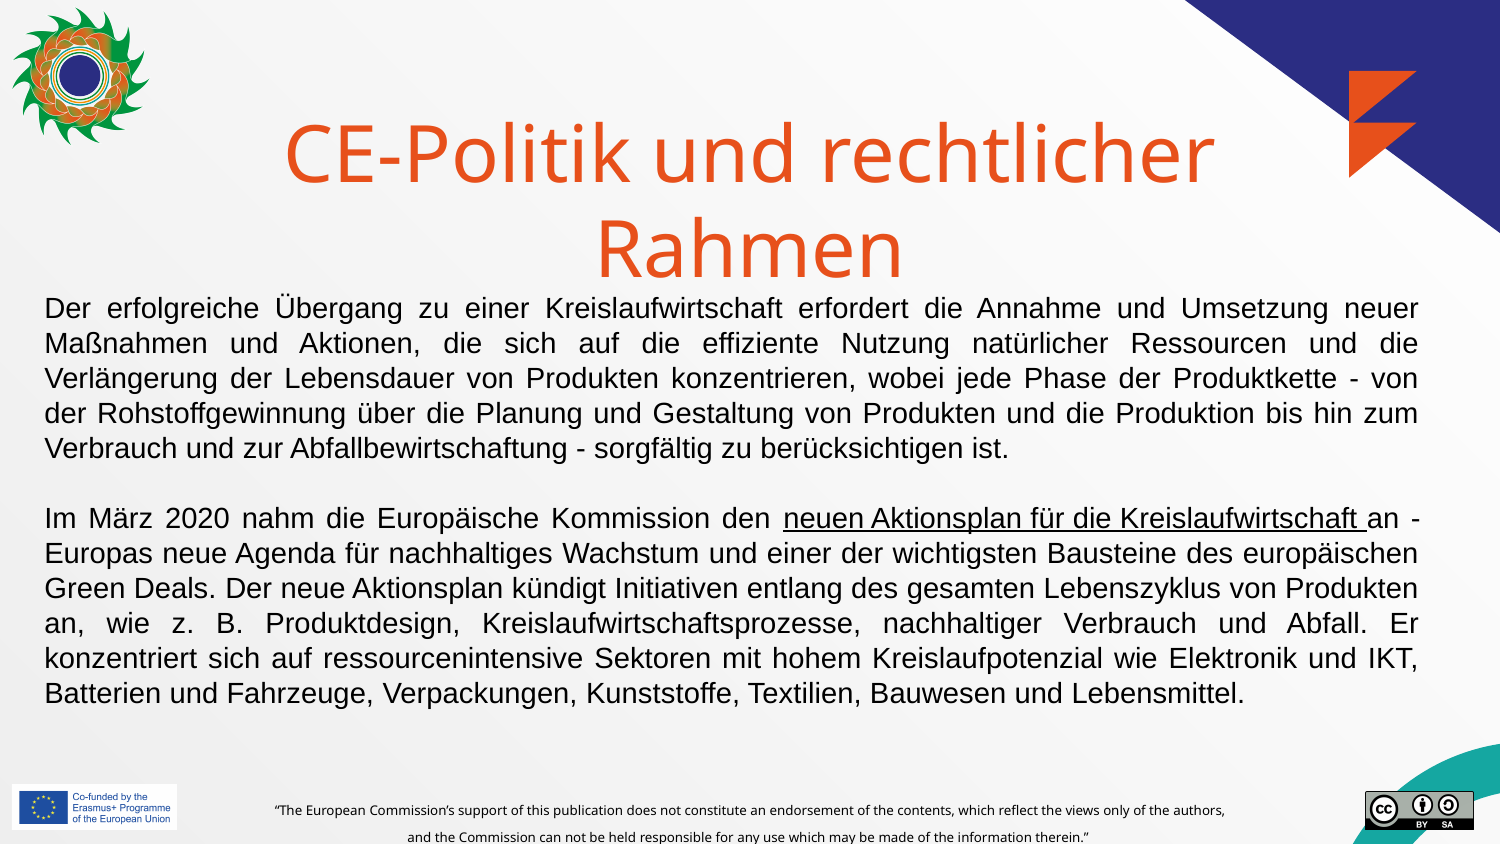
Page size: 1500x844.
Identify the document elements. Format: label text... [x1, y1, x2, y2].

title CE-Politik und rechtlicher Rahmen [116, 88, 1383, 255]
picture [1365, 791, 1474, 830]
picture [11, 6, 151, 147]
picture [11, 784, 177, 830]
text_box Der erfolgreiche Übergang zu einer Kreislaufwirtschaft erfordert die Annahme und Umsetzung neuer Maßnahmen und Aktionen, die sich auf die effiziente Nutzung natürlicher Ressourcen und die Verlängerung der Lebensdauer von Produkten konzentrieren, wobei jede Phase der Produktkette - von der Rohstoffgewinnung über die Planung und Gestaltung von Produkten und die Produktion bis hin zum Verbrauch und zur Abfallbewirtschaftung - sorgfältig zu berücksichtigen ist. Im März 2020 nahm die Europäische Kommission den neuen Aktionsplan für die Kreislaufwirtschaft an - Europas neue Agenda für nachhaltiges Wachstum und einer der wichtigsten Bausteine des europäischen Green Deals. Der neue Aktionsplan kündigt Initiativen entlang des gesamten Lebenszyklus von Produkten an, wie z. B. Produktdesign, Kreislaufwirtschaftsprozesse, nachhaltiger Verbrauch und Abfall. Er konzentriert sich auf ressourcenintensive Sektoren mit hohem Kreislaufpotenzial wie Elektronik und IKT, Batterien und Fahrzeuge, Verpackungen, Kunststoffe, Textilien, Bauwesen und Lebensmittel. [29, 282, 1436, 822]
